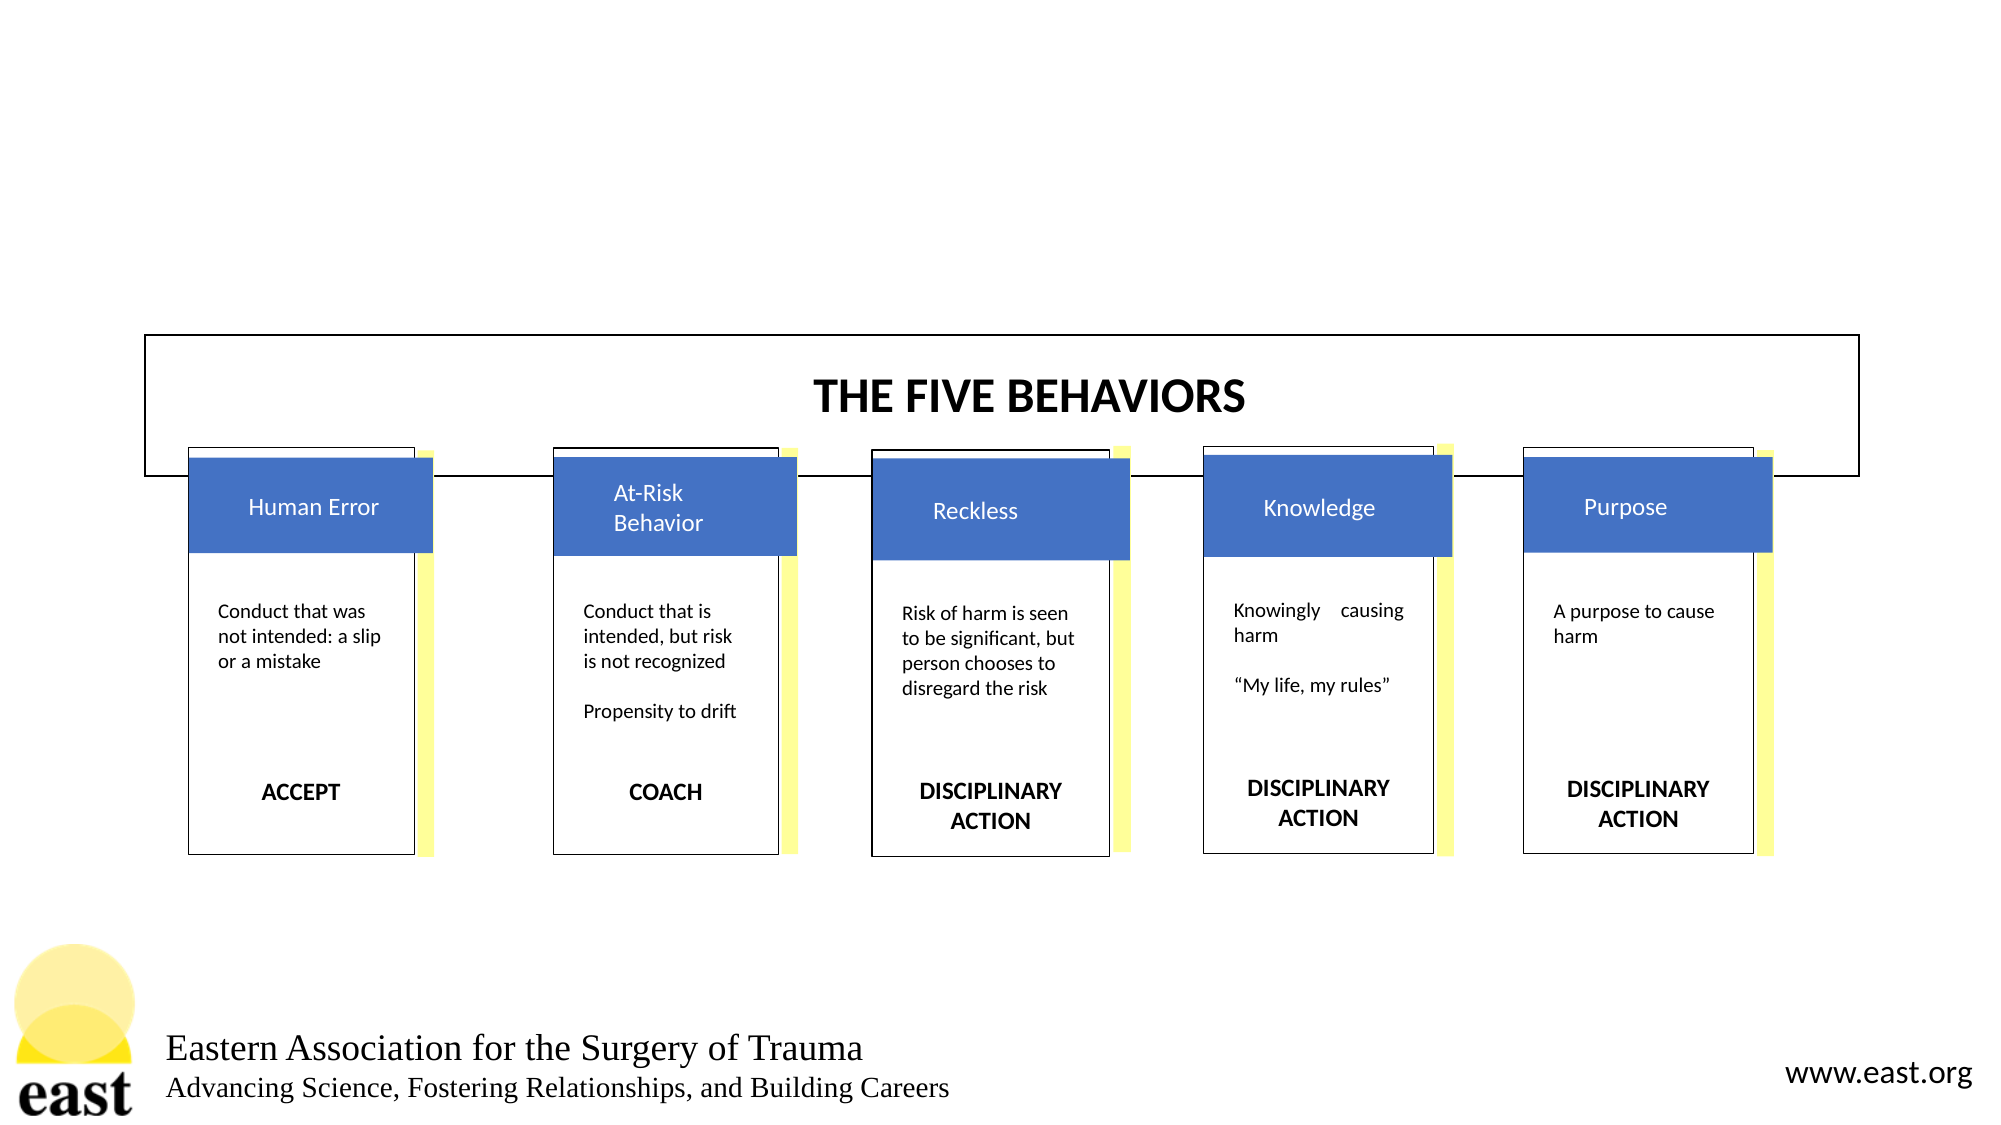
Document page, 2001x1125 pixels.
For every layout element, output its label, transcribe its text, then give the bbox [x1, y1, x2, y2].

text_box THE FIVE BEHAVIORS [798, 355, 1262, 430]
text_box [1203, 443, 1454, 857]
text_box Eastern Association for the Surgery of Trauma Advancing Science, Fostering Relationships, and Building Careers [150, 1015, 969, 1111]
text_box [188, 447, 435, 858]
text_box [1523, 447, 1774, 857]
text_box [144, 334, 1860, 477]
text_box www.east.org [1651, 1042, 1988, 1098]
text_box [553, 447, 799, 855]
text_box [872, 445, 1131, 857]
picture [0, 944, 144, 1125]
